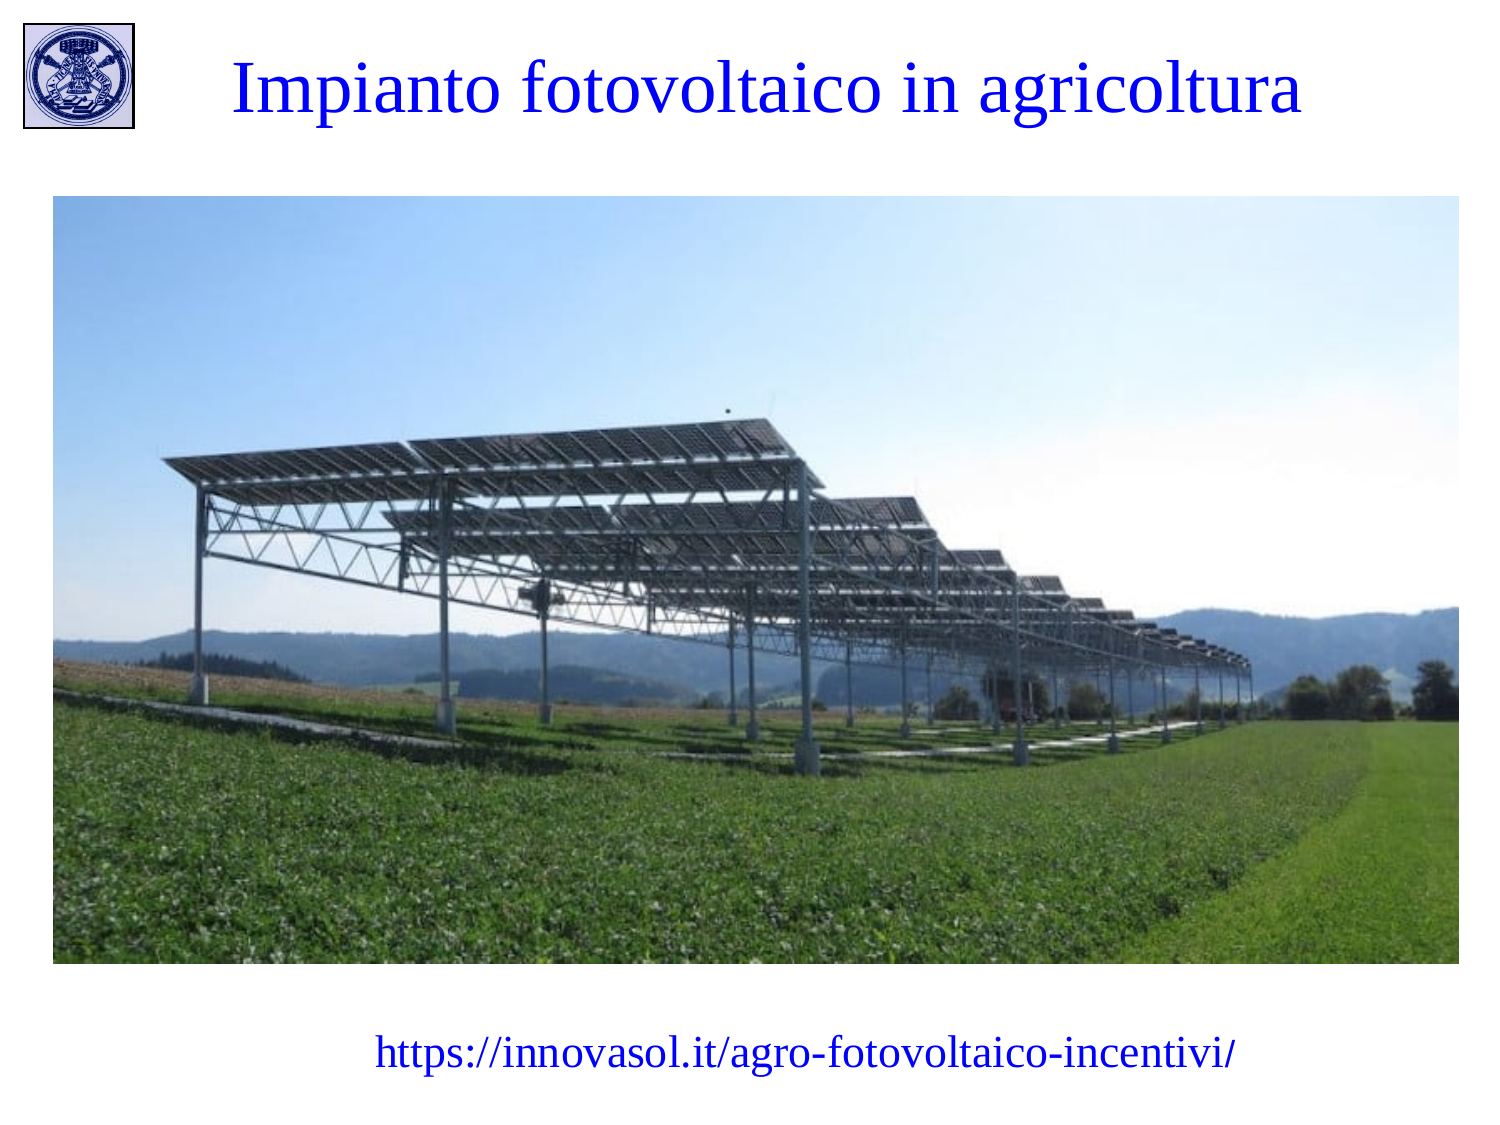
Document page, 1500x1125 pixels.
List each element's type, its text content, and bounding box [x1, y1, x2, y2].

text_box Impianto fotovoltaico in agricoltura [135, 29, 1400, 135]
text_box https://innovasol.it/agro-fotovoltaico-incentivi/ [360, 1014, 1287, 1085]
picture [52, 196, 1459, 965]
picture [25, 25, 132, 127]
